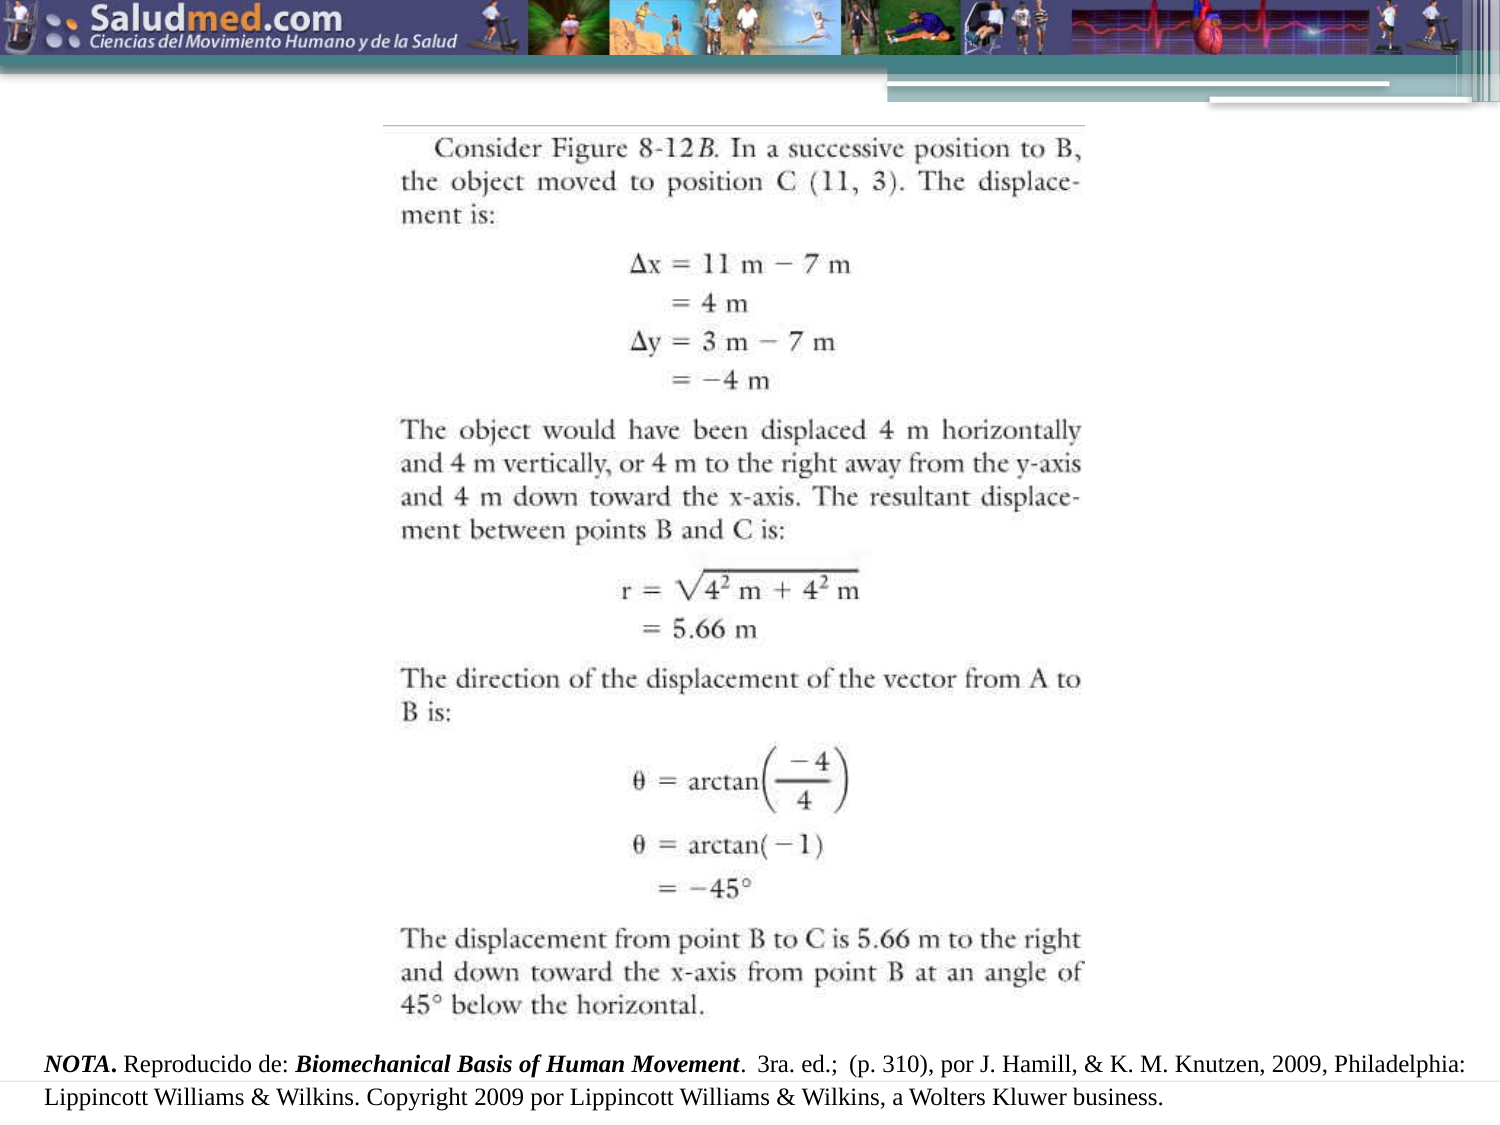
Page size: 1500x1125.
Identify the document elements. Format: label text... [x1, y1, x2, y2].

text_box [0, 1082, 1500, 1125]
picture [383, 125, 1085, 1024]
picture [0, 0, 1460, 55]
text_box NOTA. Reproducido de: Biomechanical Basis of Human Movement. 3ra. ed.; (p. 310), por J. Hamill, & K. M. Knutzen, 2009, Philadelphia: Lippincott Williams & Wilkins. Copyright 2009 por Lippincott Williams & Wilkins, a Wolters Kluwer business. [29, 1023, 1500, 1114]
